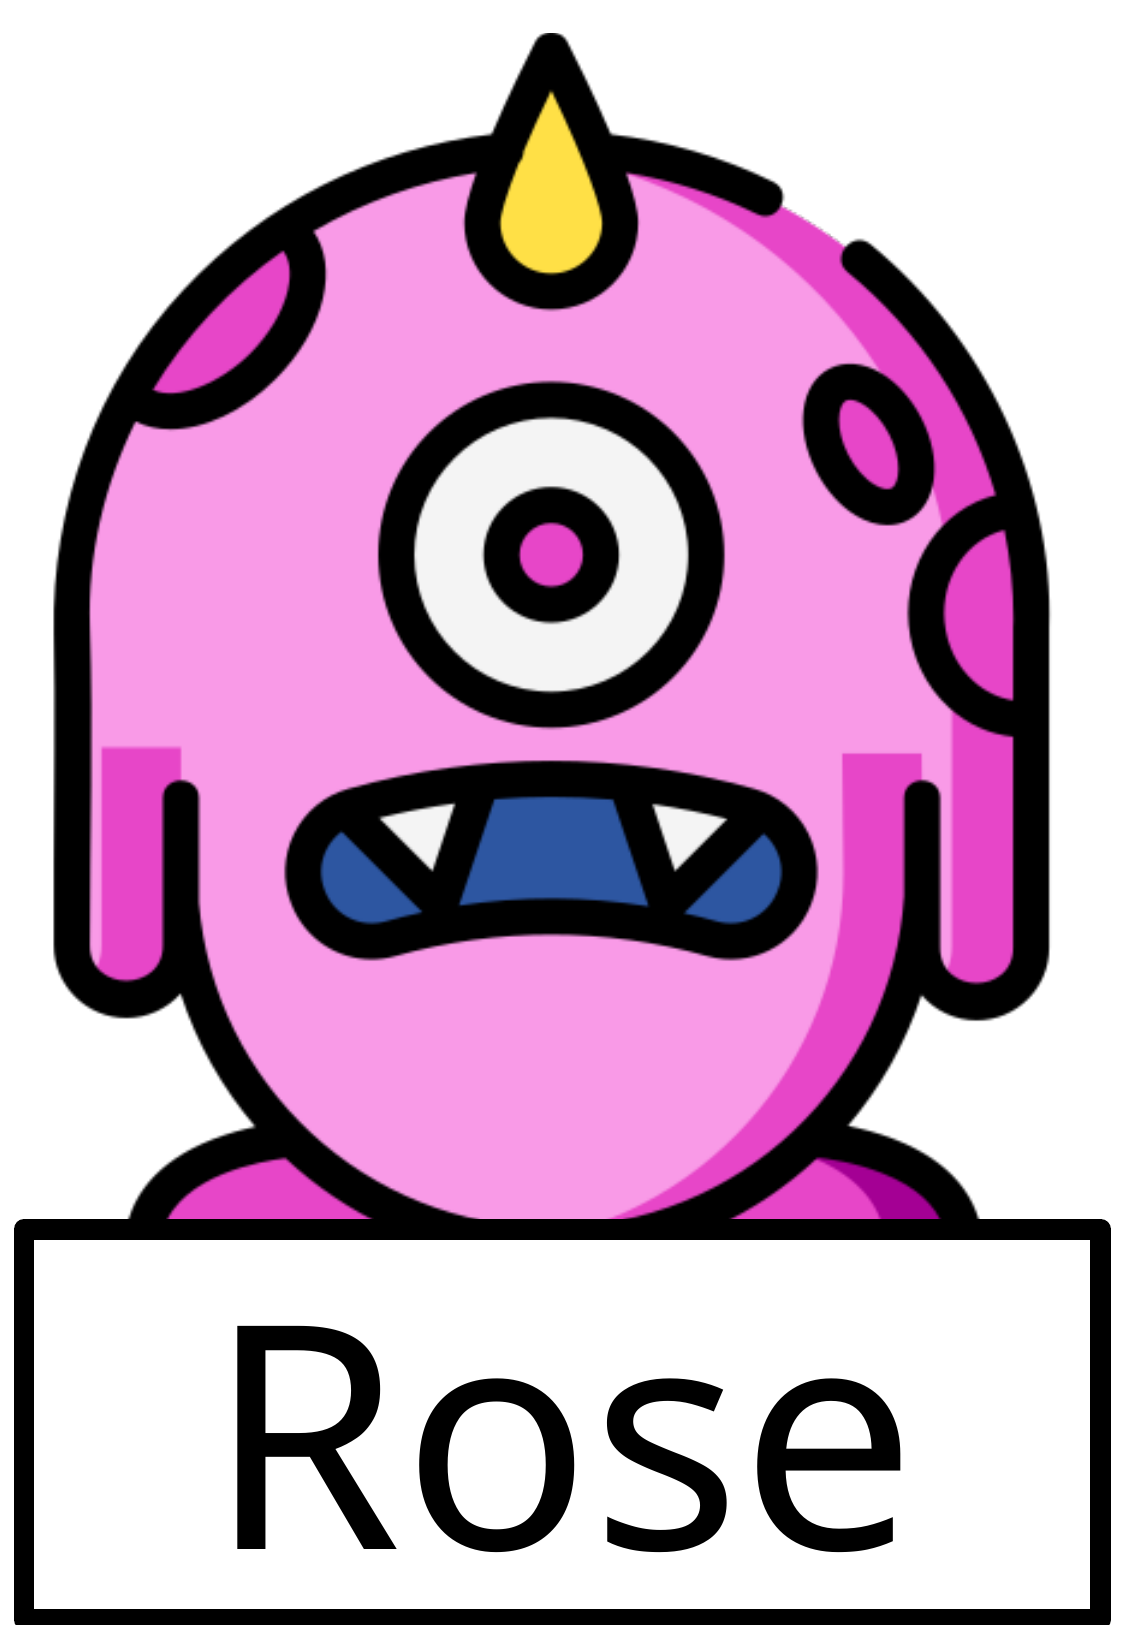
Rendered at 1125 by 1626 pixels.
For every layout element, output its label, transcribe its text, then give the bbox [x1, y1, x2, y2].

text_box Rose [24, 1229, 1101, 1620]
picture [52, 33, 1125, 1264]
